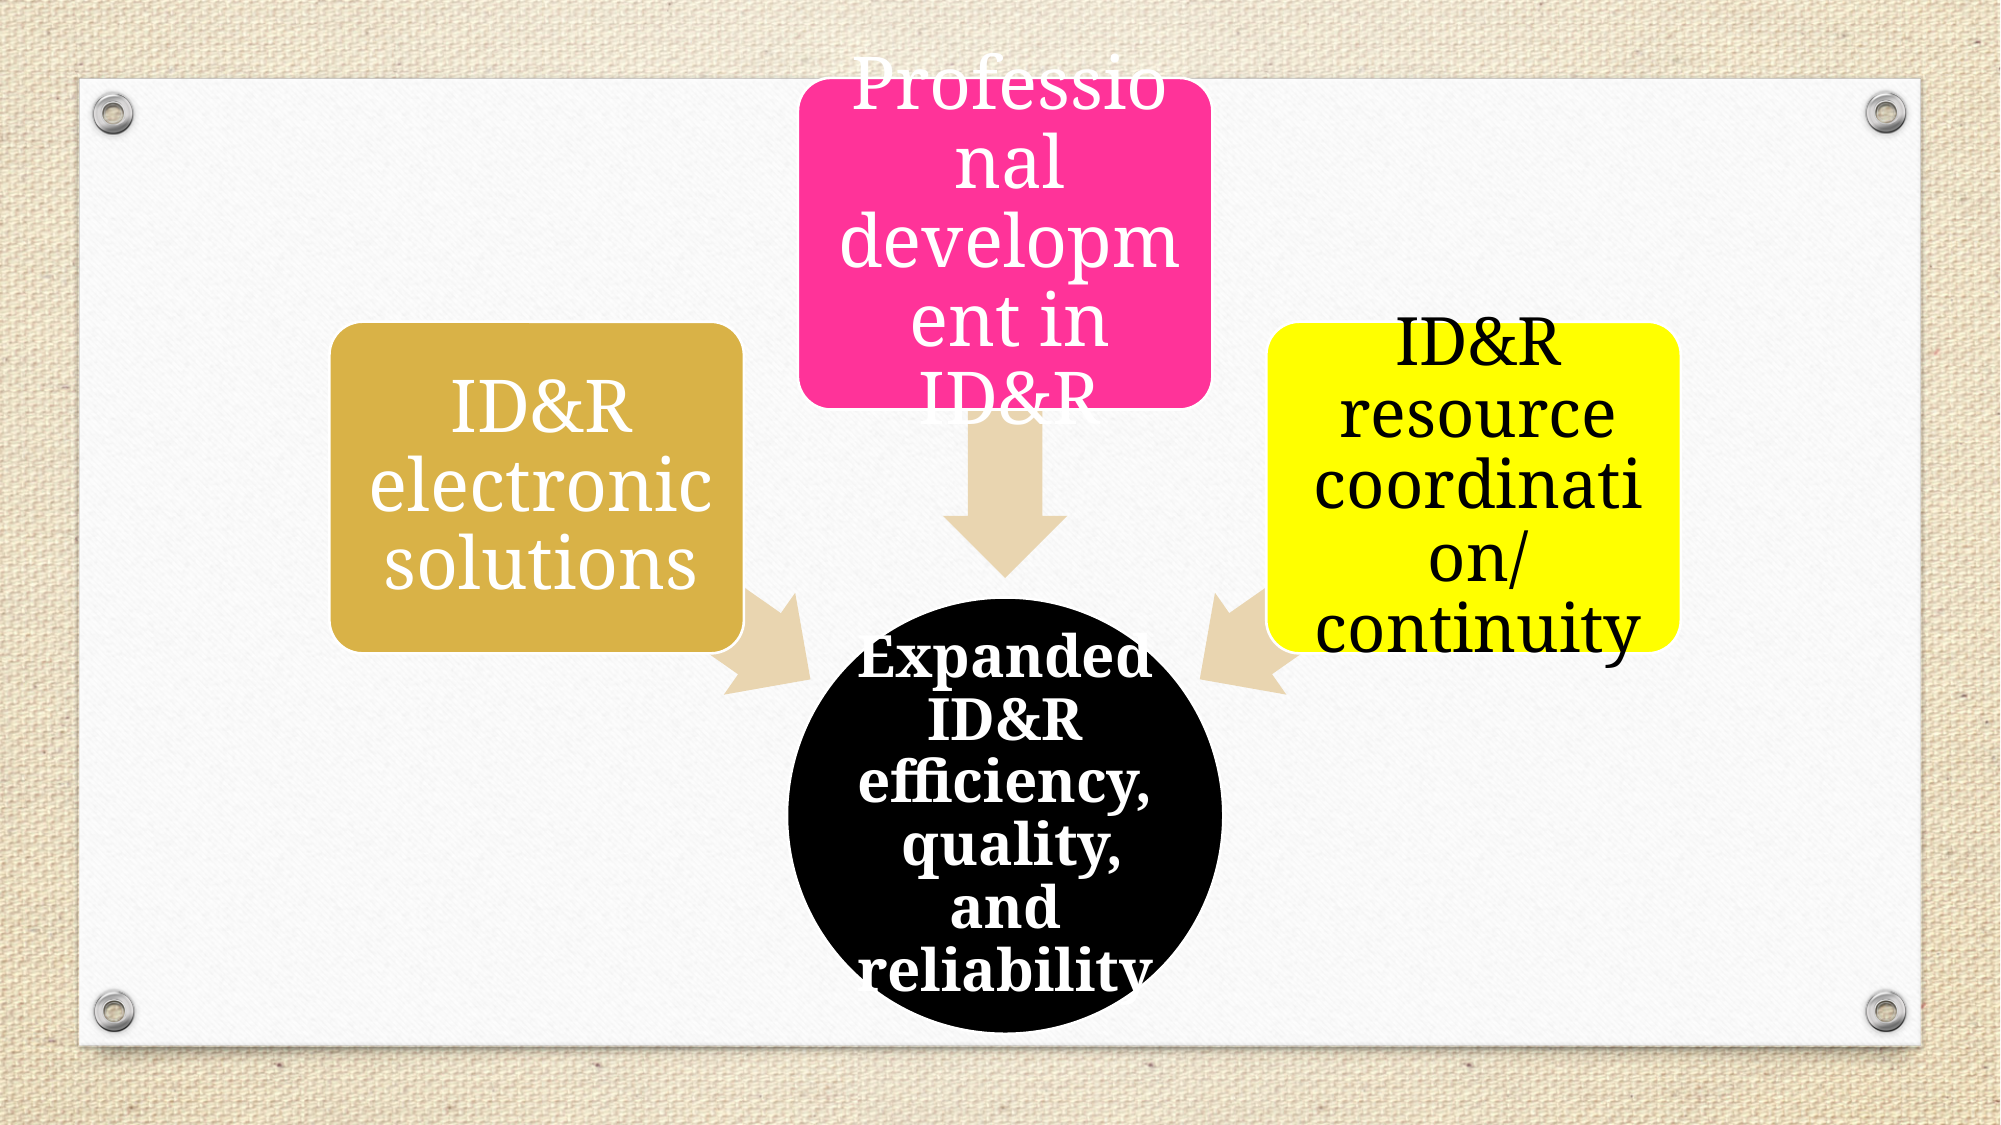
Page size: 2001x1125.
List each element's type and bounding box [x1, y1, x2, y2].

text_box [68, 77, 1942, 1034]
picture [0, 0, 2001, 1125]
